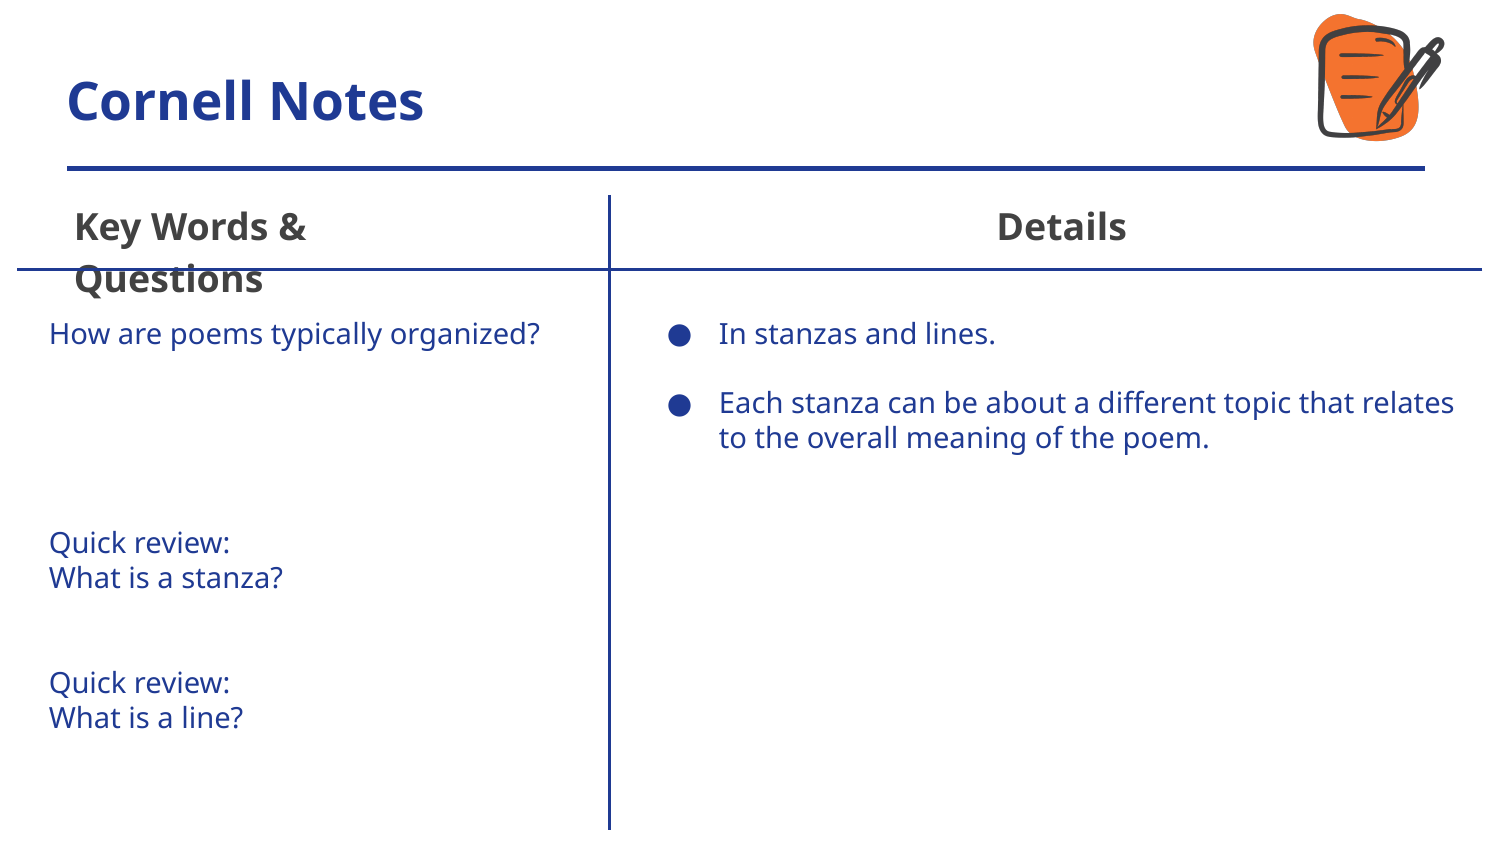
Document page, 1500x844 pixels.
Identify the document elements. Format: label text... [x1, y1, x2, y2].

title Cornell Notes [51, 52, 1295, 147]
text_box In stanzas and lines. Each stanza can be about a different topic that relates to the overall meaning of the poem. [628, 299, 1483, 505]
text_box How are poems typically organized? Quick review: What is a stanza? Quick review: What is a line? [33, 299, 591, 820]
text_box Key Words & Questions [58, 181, 485, 268]
text_box Details [674, 181, 1449, 268]
picture [1299, 11, 1483, 184]
